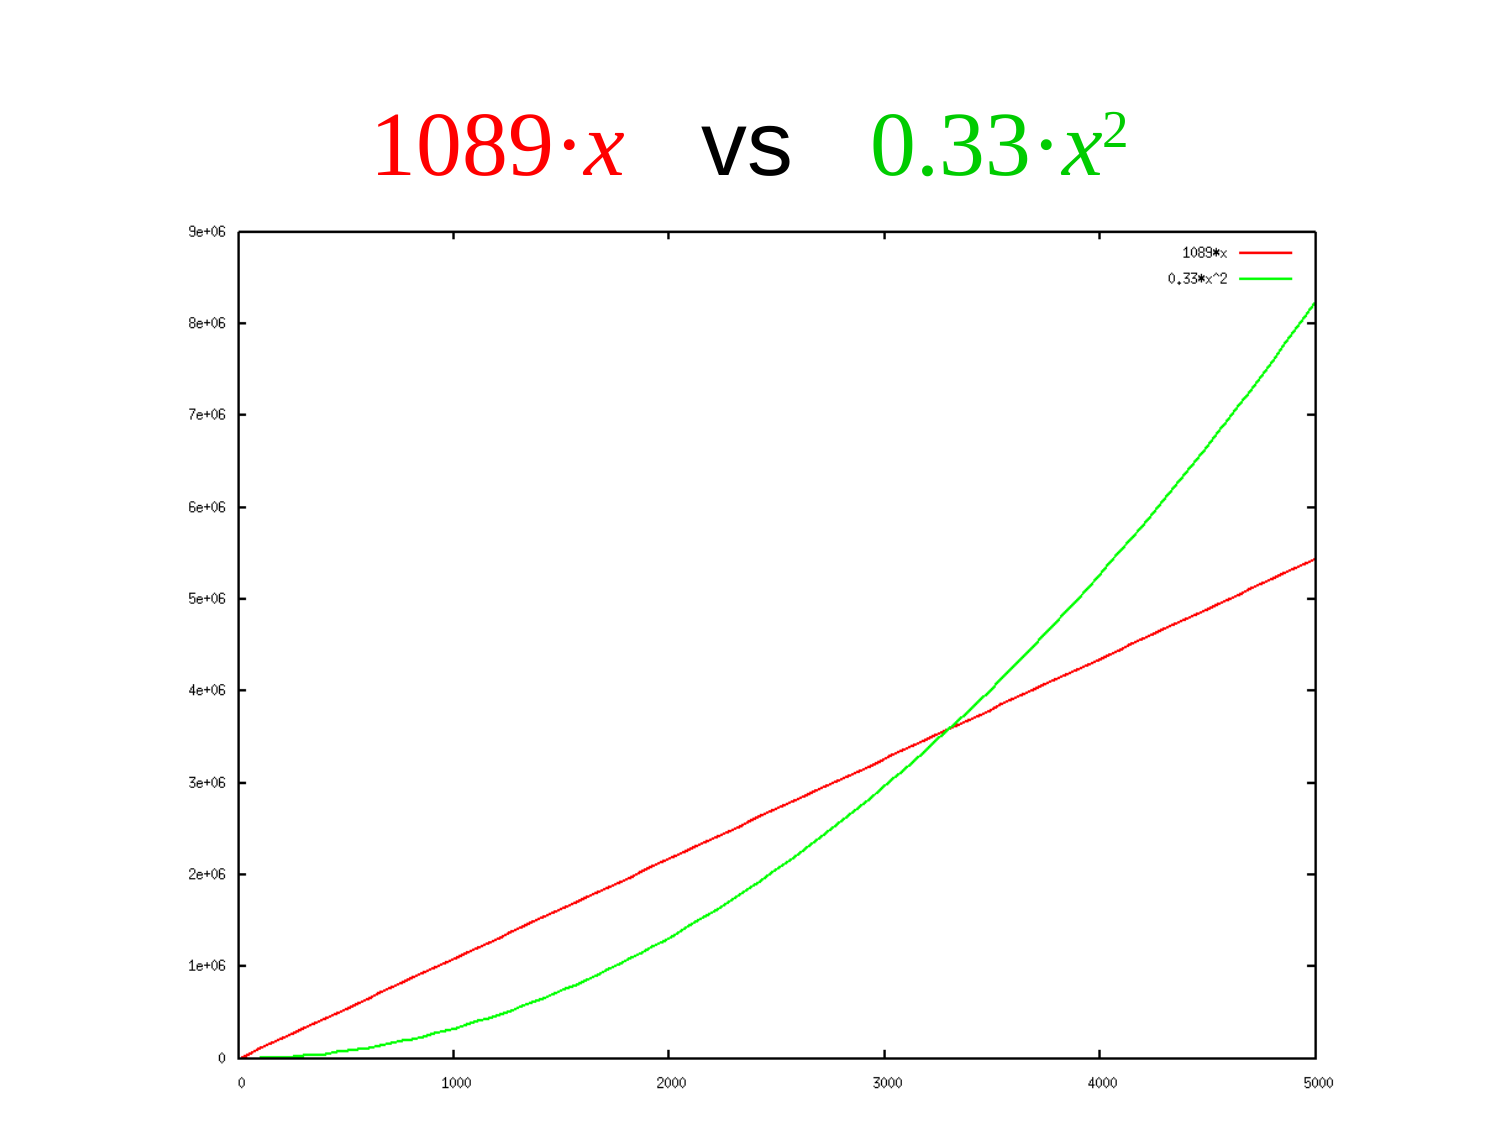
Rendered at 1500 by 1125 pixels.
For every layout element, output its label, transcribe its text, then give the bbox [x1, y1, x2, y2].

title 1089·x vs 0.33·x2 [74, 44, 1426, 233]
picture [162, 224, 1338, 1095]
